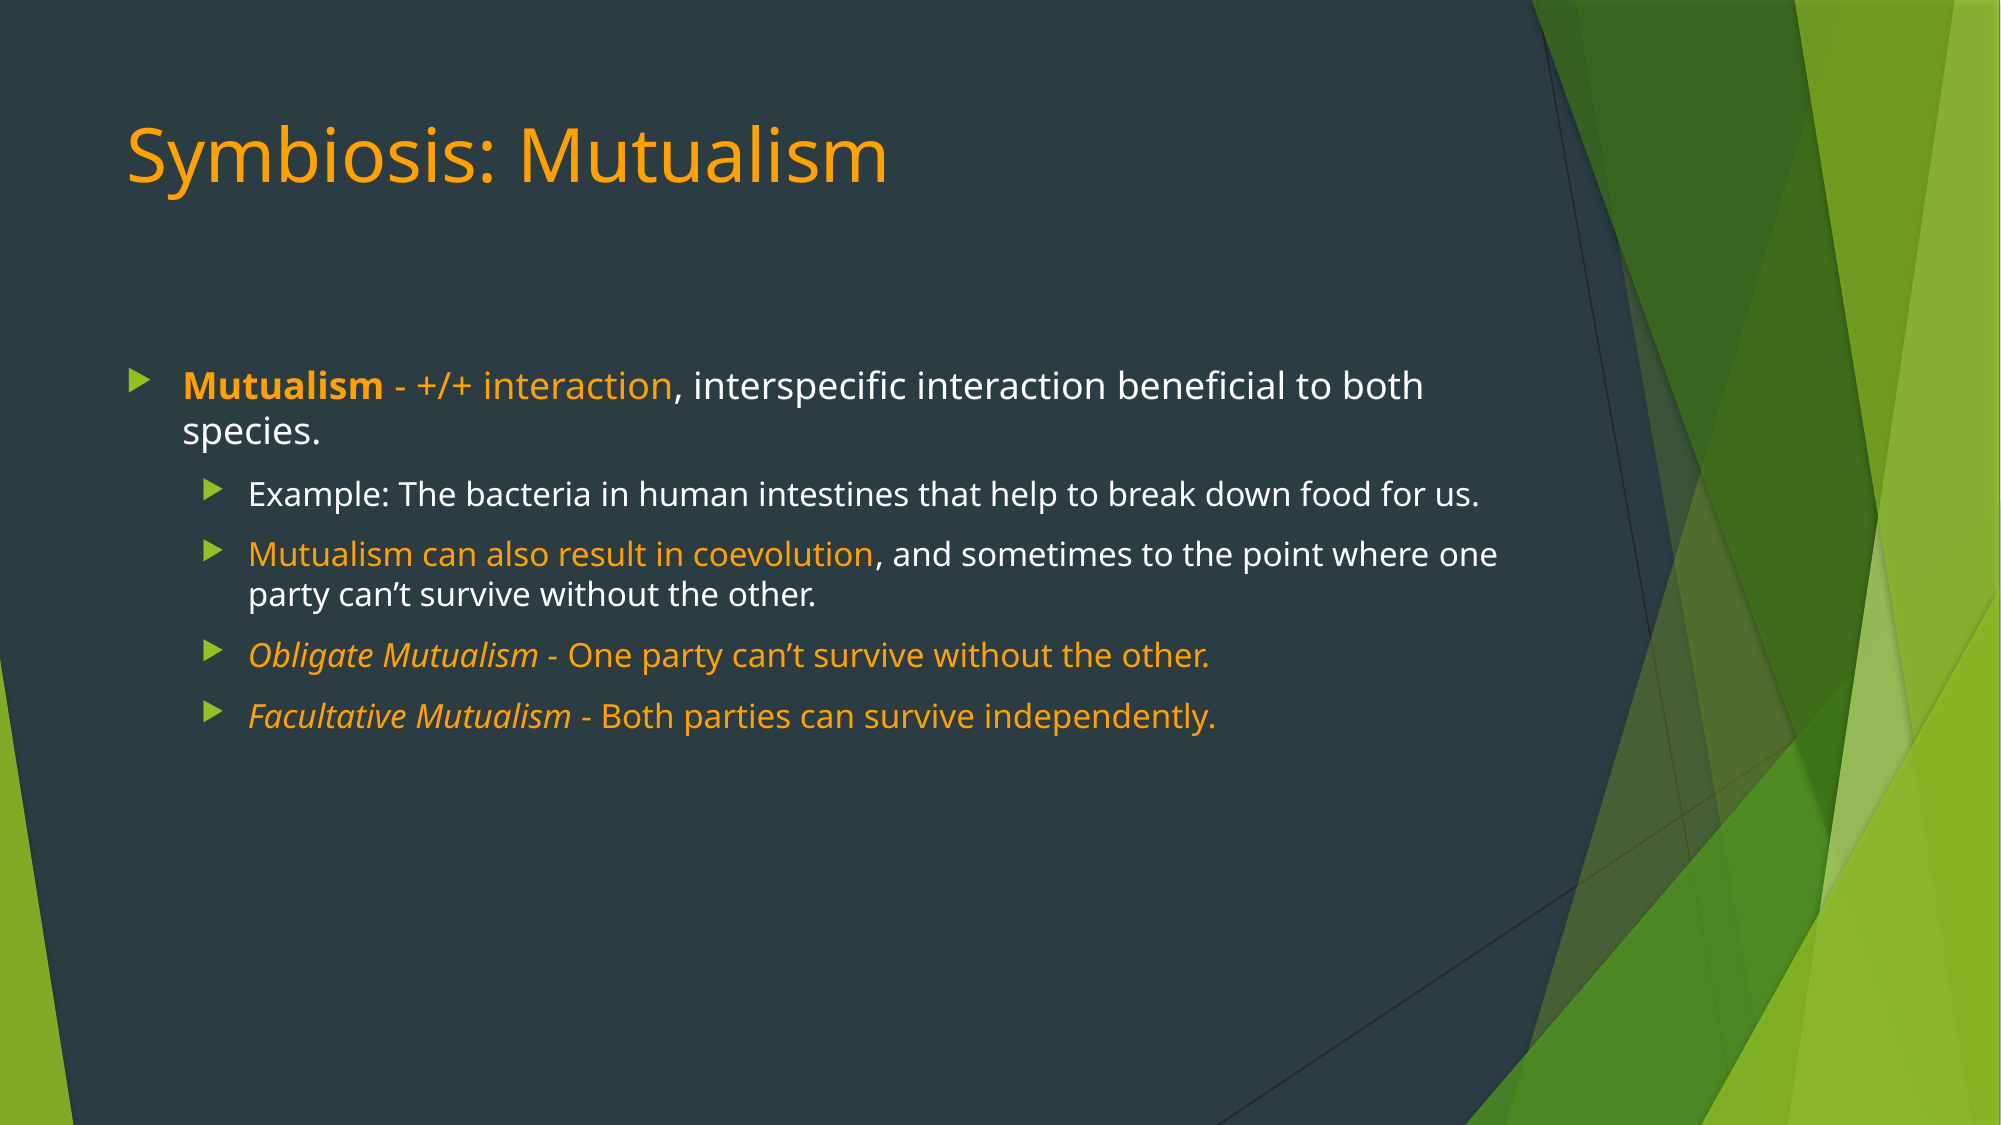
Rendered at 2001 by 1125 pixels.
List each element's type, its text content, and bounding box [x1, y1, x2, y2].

title Symbiosis: Mutualism [111, 99, 1522, 317]
list Mutualism - +/+ interaction, interspecific interaction beneficial to both species. Example: The bacteria in human intestines that help to break down food for us. Mutualism can also result in coevolution, and sometimes to the point where one party can’t survive without the other. Obligate Mutualism - One party can’t survive without the other. Facultative Mutualism - Both parties can survive independently. [111, 354, 1522, 992]
